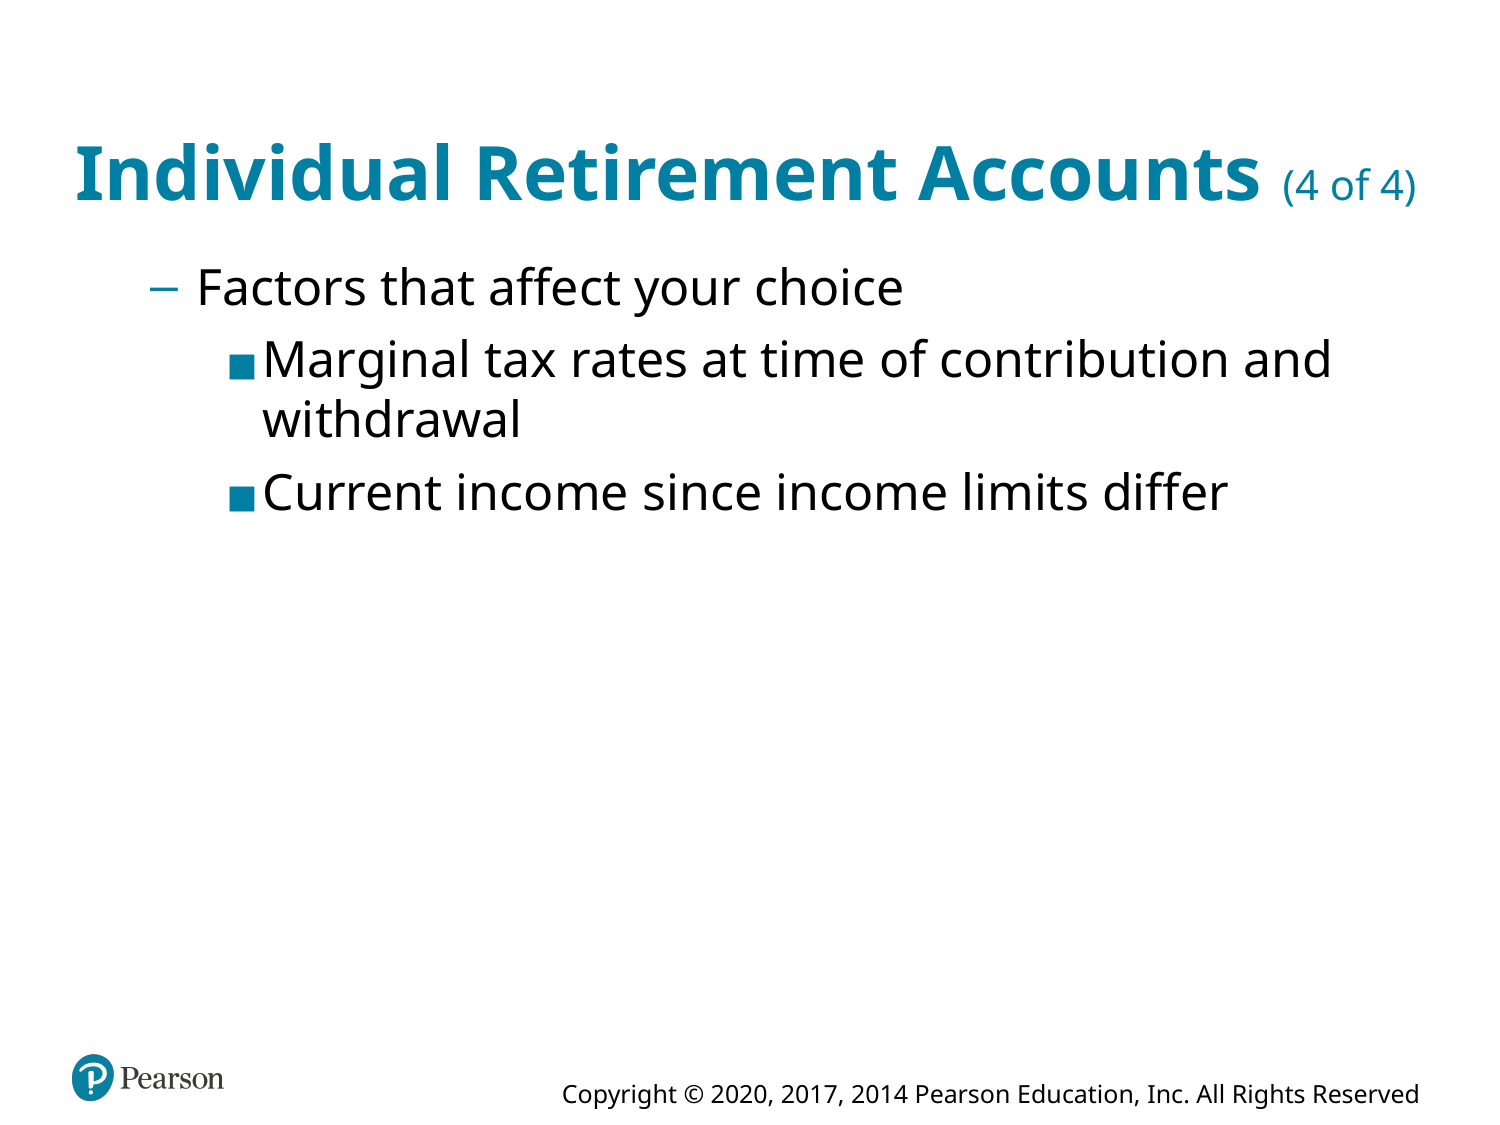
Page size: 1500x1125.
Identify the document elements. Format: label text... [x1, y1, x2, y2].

picture [98, 1054, 224, 1101]
picture [80, 1063, 106, 1088]
title Individual Retirement Accounts (4 of 4) [75, 35, 1425, 216]
list Factors that affect your choice Marginal tax rates at time of contribution and withdrawal Current income since income limits differ [75, 255, 1425, 983]
picture [72, 1054, 88, 1070]
picture [72, 1087, 83, 1101]
